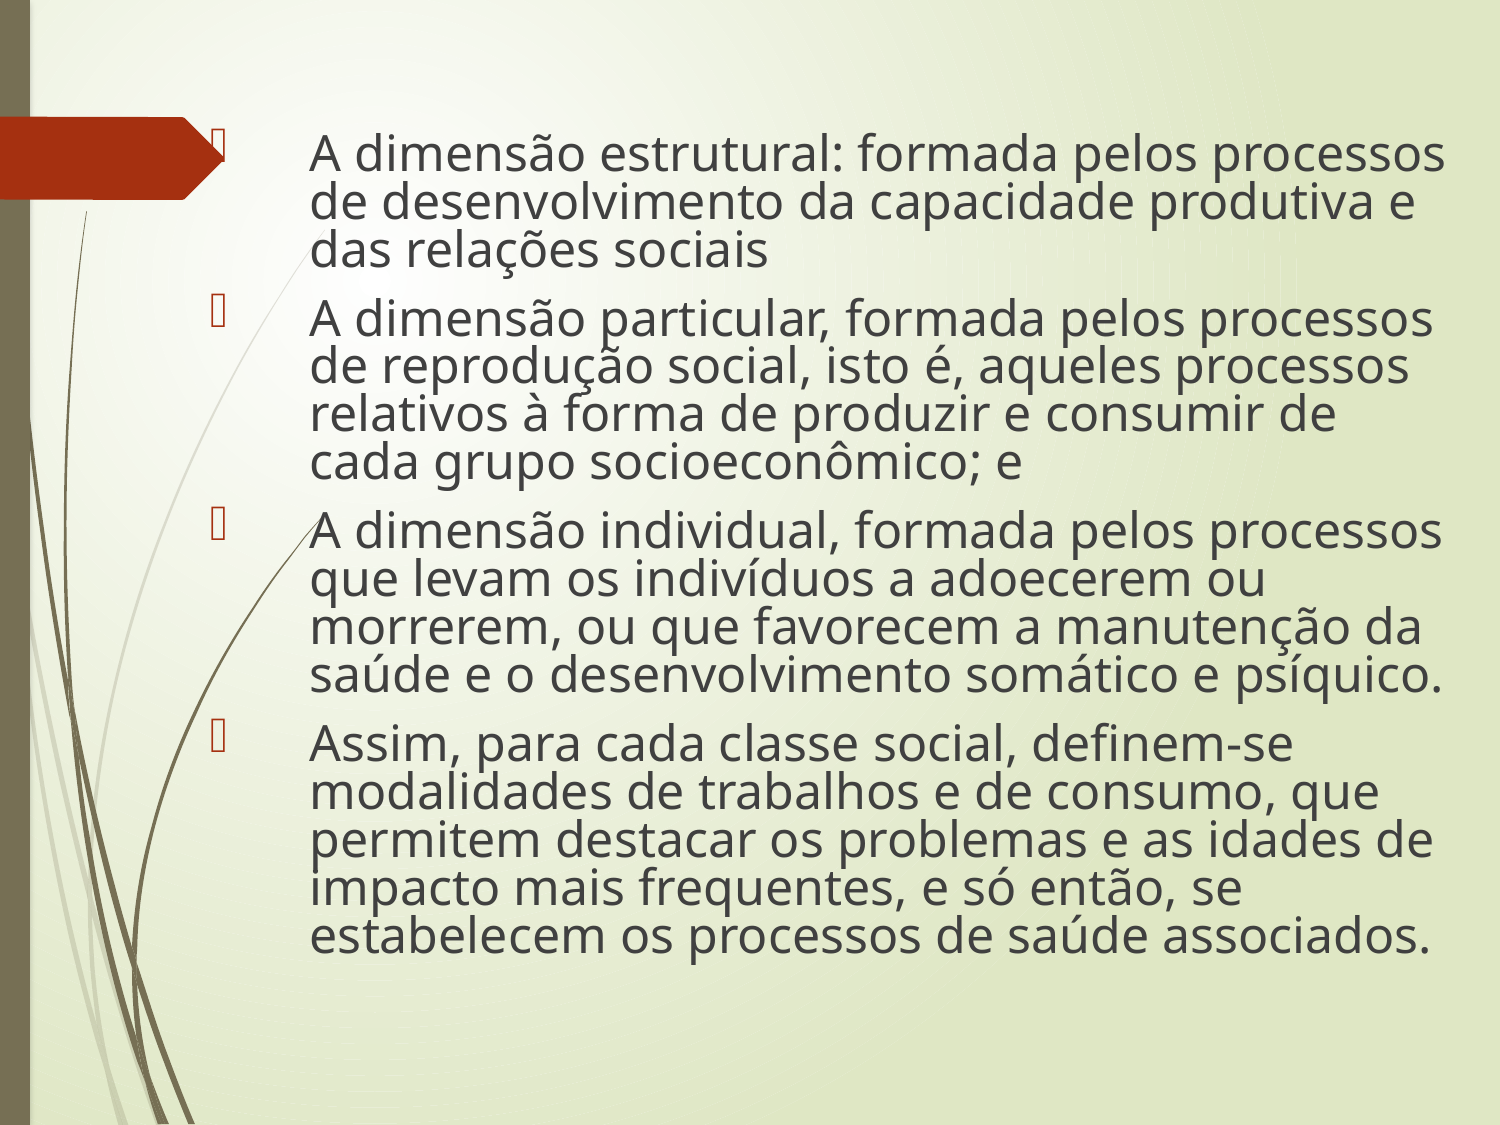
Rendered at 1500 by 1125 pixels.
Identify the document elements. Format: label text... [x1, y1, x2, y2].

list A dimensão estrutural: formada pelos processos de desenvolvimento da capacidade produtiva e das relações sociais A dimensão particular, formada pelos processos de reprodução social, isto é, aqueles processos relativos à forma de produzir e consumir de cada grupo socioeconômico; e A dimensão individual, formada pelos processos que levam os indivíduos a adoecerem ou morrerem, ou que favorecem a manutenção da saúde e o desenvolvimento somático e psíquico. Assim, para cada classe social, definem-se modalidades de trabalhos e de consumo, que permitem destacar os problemas e as idades de impacto mais frequentes, e só então, se estabelecem os processos de saúde associados. [194, 125, 1470, 953]
